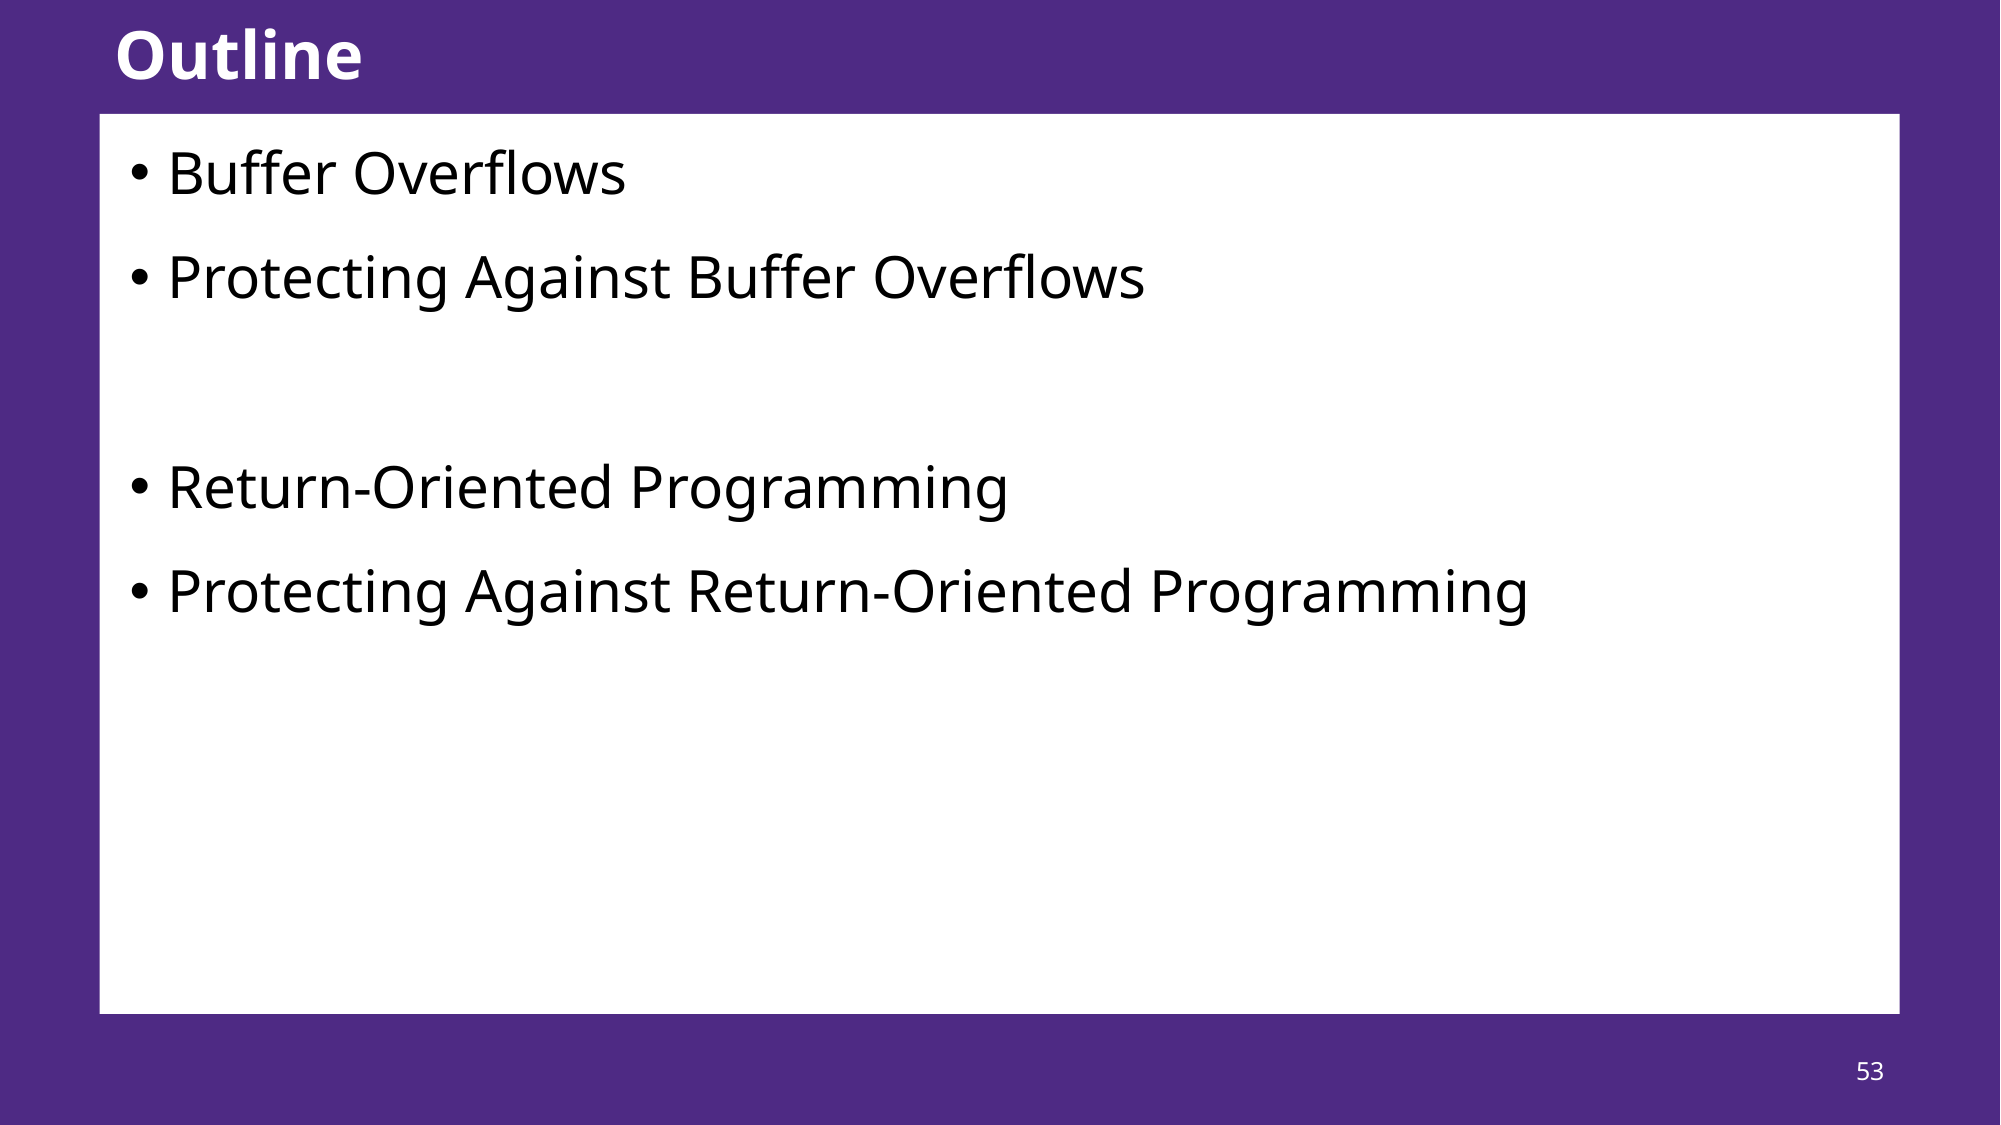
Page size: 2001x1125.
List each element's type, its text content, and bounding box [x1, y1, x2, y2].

list Buffer Overflows Protecting Against Buffer Overflows Return-Oriented Programming Protecting Against Return-Oriented Programming [99, 114, 1900, 1014]
title Outline [99, 1, 1900, 114]
slide_number 53 [1749, 1042, 1900, 1103]
